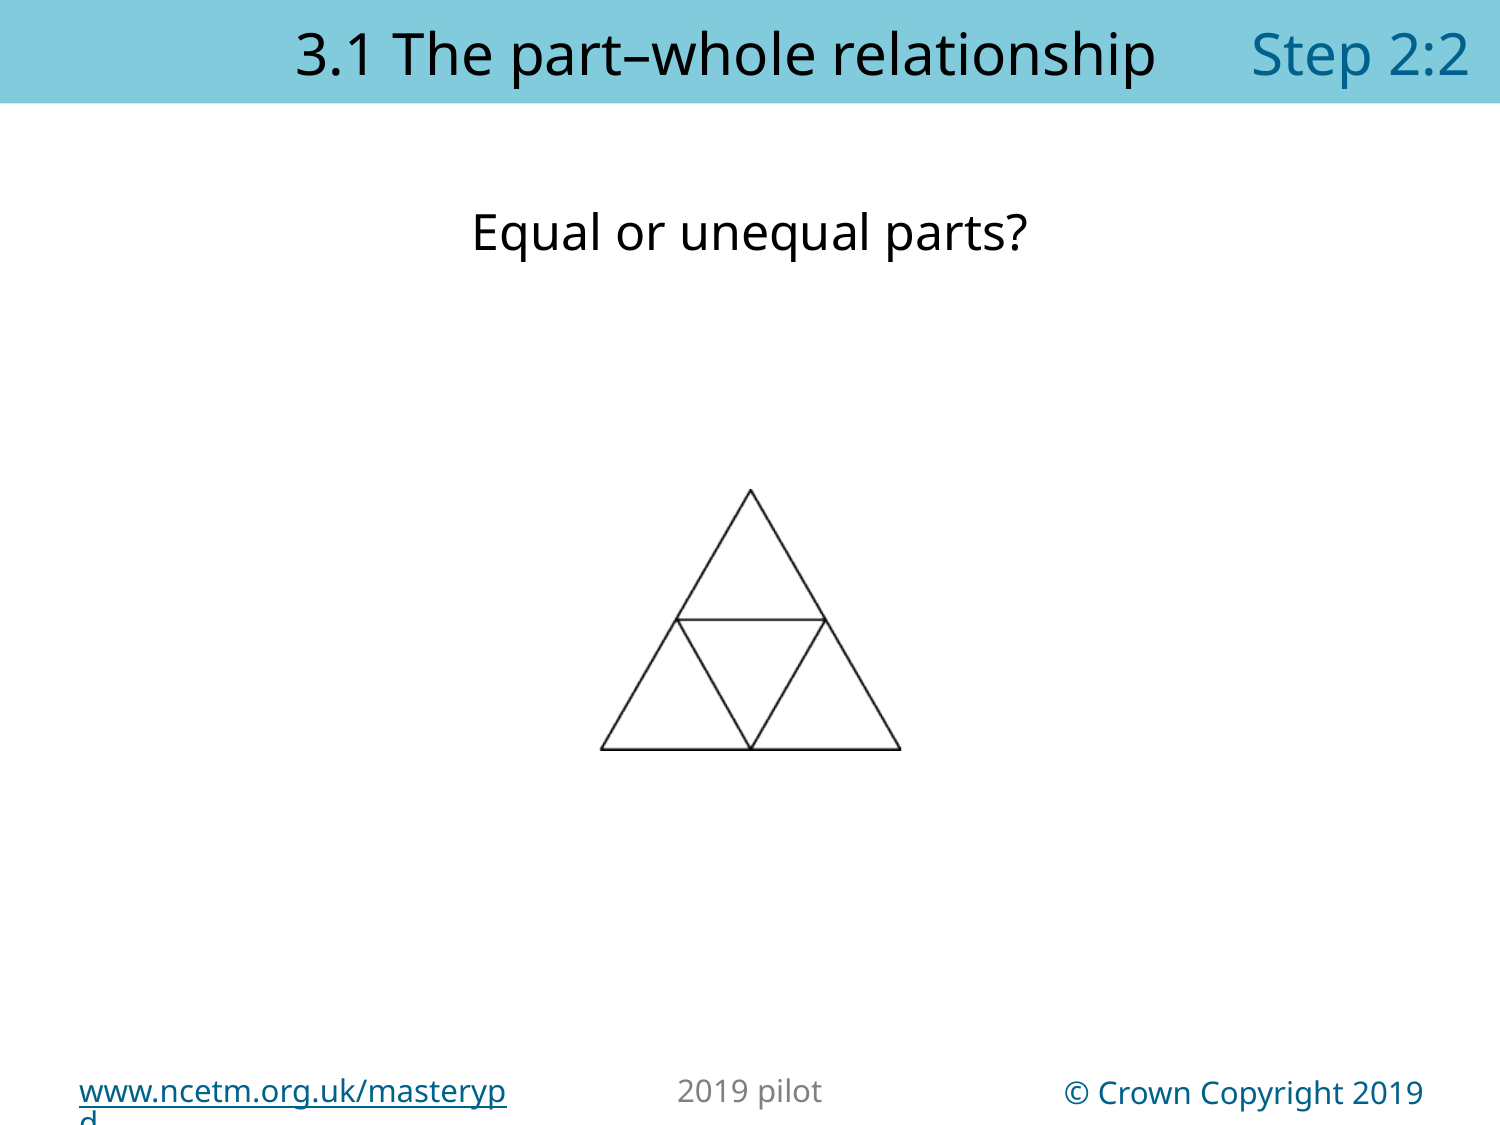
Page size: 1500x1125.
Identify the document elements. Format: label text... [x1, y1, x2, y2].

list 3.1 The part–whole relationship Step 2:2 [0, 0, 1500, 104]
text_box Equal or unequal parts? [456, 193, 1044, 269]
picture [95, 489, 1405, 752]
